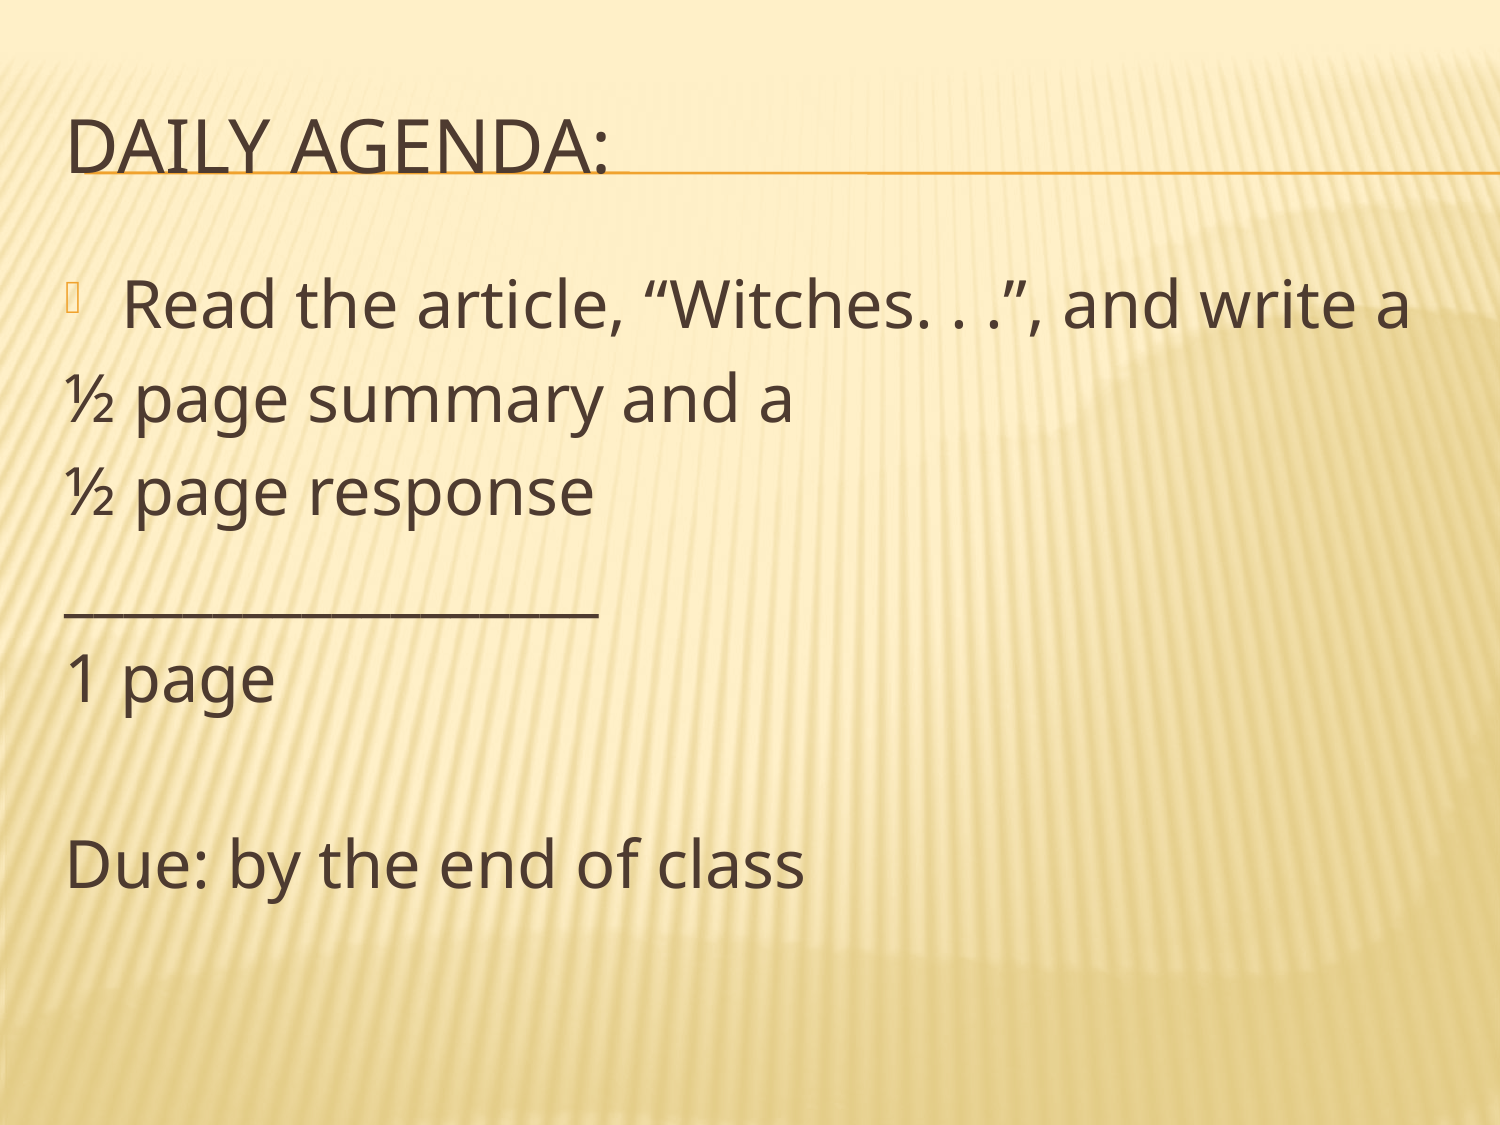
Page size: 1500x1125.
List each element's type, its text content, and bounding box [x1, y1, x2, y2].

list Read the article, “Witches. . .”, and write a ½ page summary and a ½ page response __________________ 1 page Due: by the end of class [50, 254, 1475, 998]
title Daily Agenda: [50, 75, 1475, 213]
